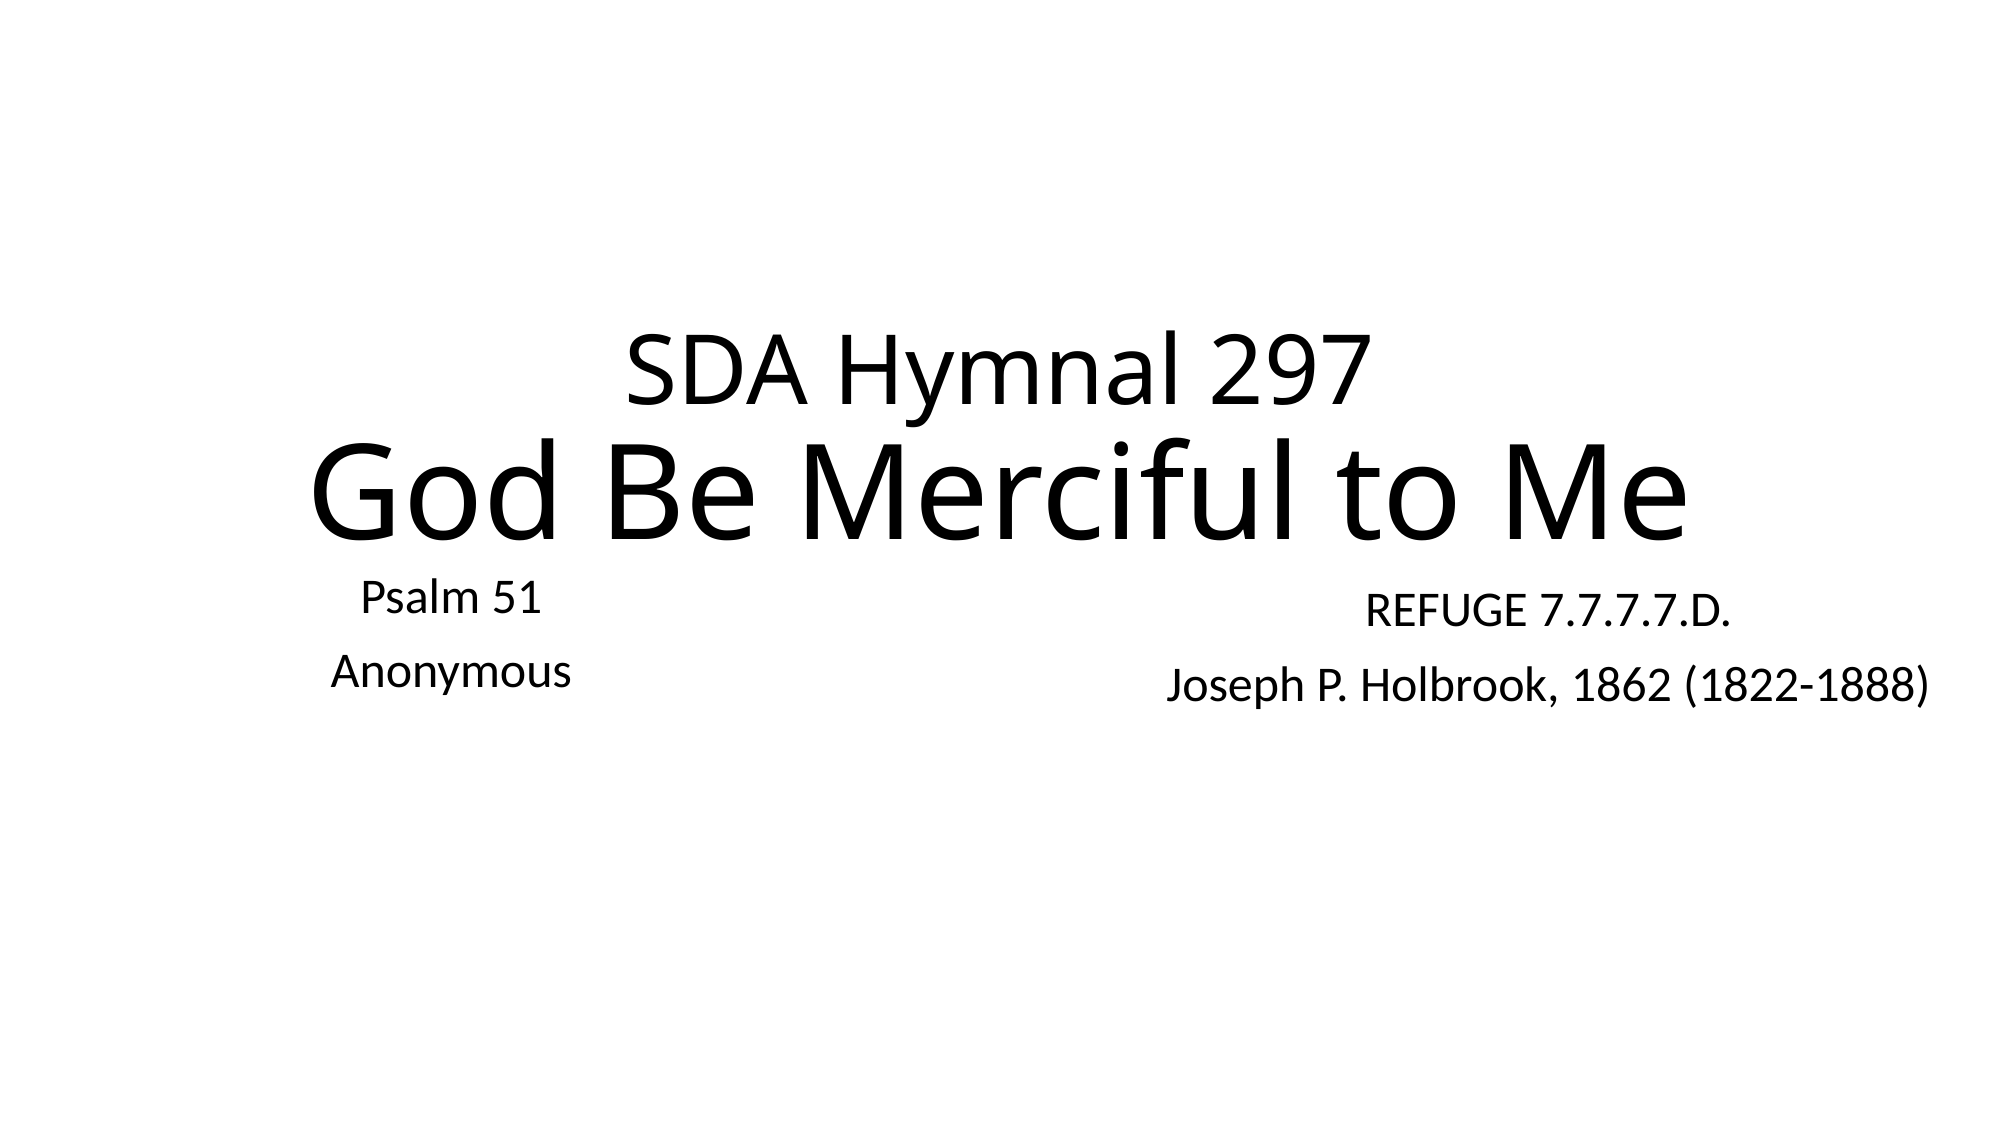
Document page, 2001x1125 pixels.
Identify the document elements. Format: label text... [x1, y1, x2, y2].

title SDA Hymnal 297 God Be Merciful to Me [0, 184, 2000, 576]
subtitle Psalm 51 Anonymous [0, 562, 903, 835]
text_box REFUGE 7.7.7.7.D. Joseph P. Holbrook, 1862 (1822-1888) [1097, 575, 2000, 848]
